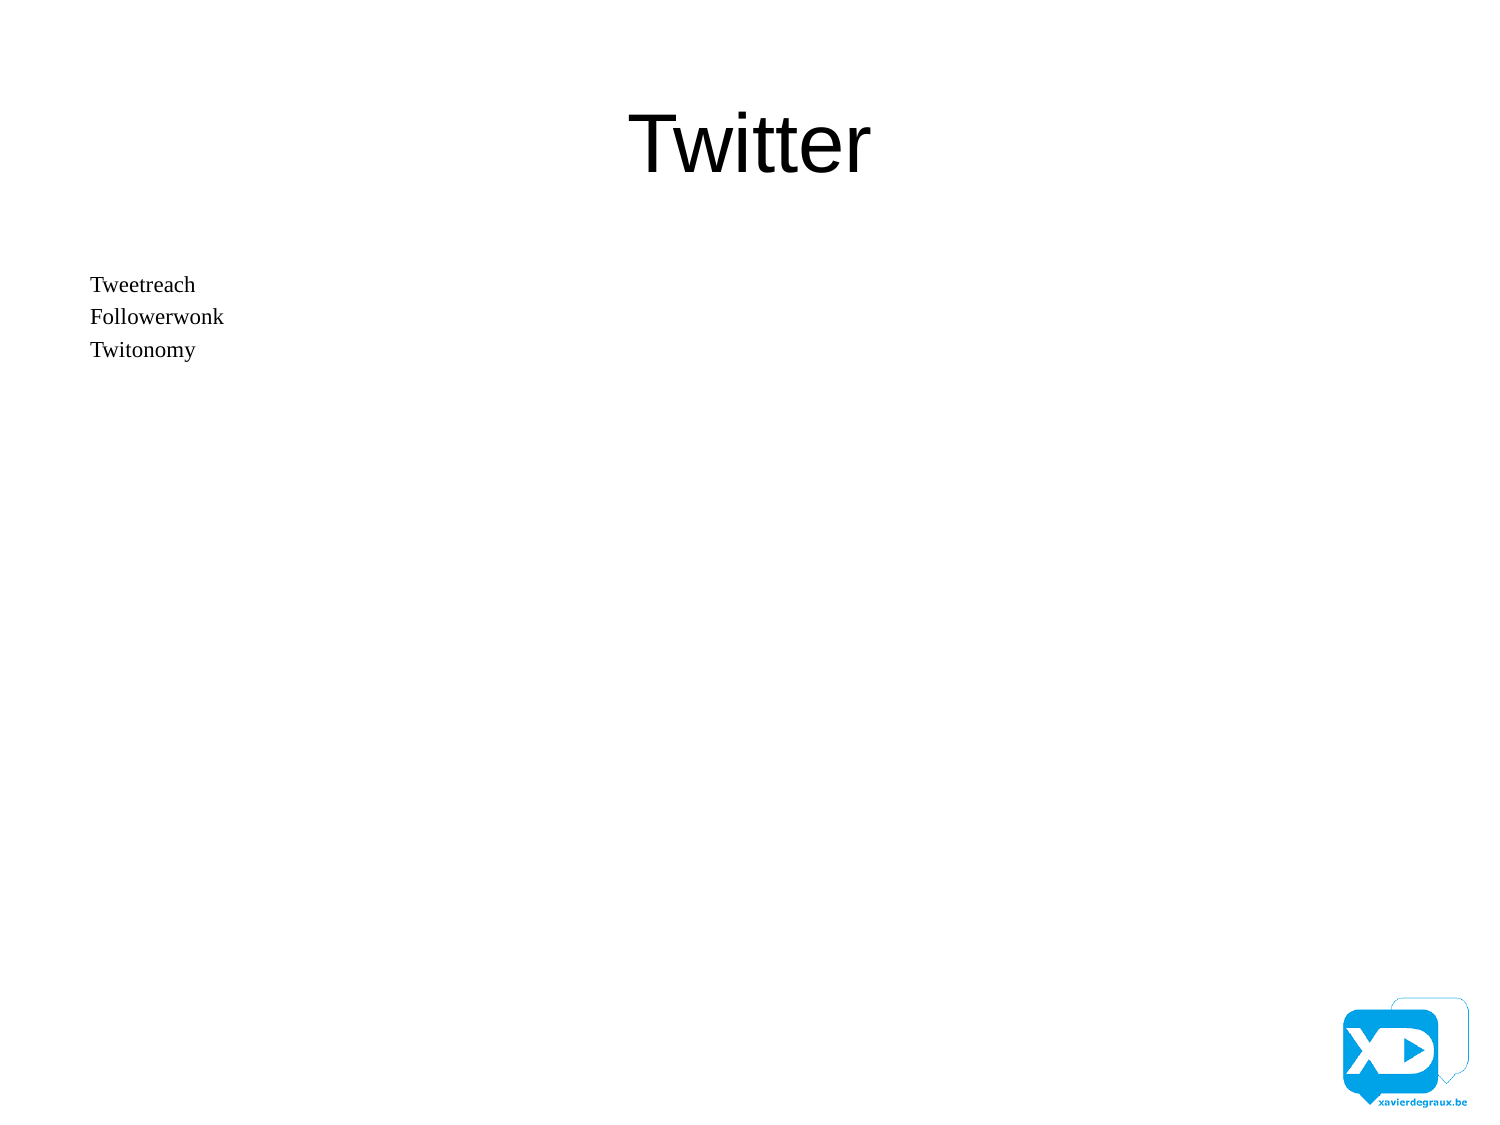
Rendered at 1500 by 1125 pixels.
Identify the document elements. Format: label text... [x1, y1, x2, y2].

picture [1340, 987, 1478, 1125]
title Twitter [75, 45, 1425, 233]
list Tweetreach Followerwonk Twitonomy [75, 262, 1425, 1005]
